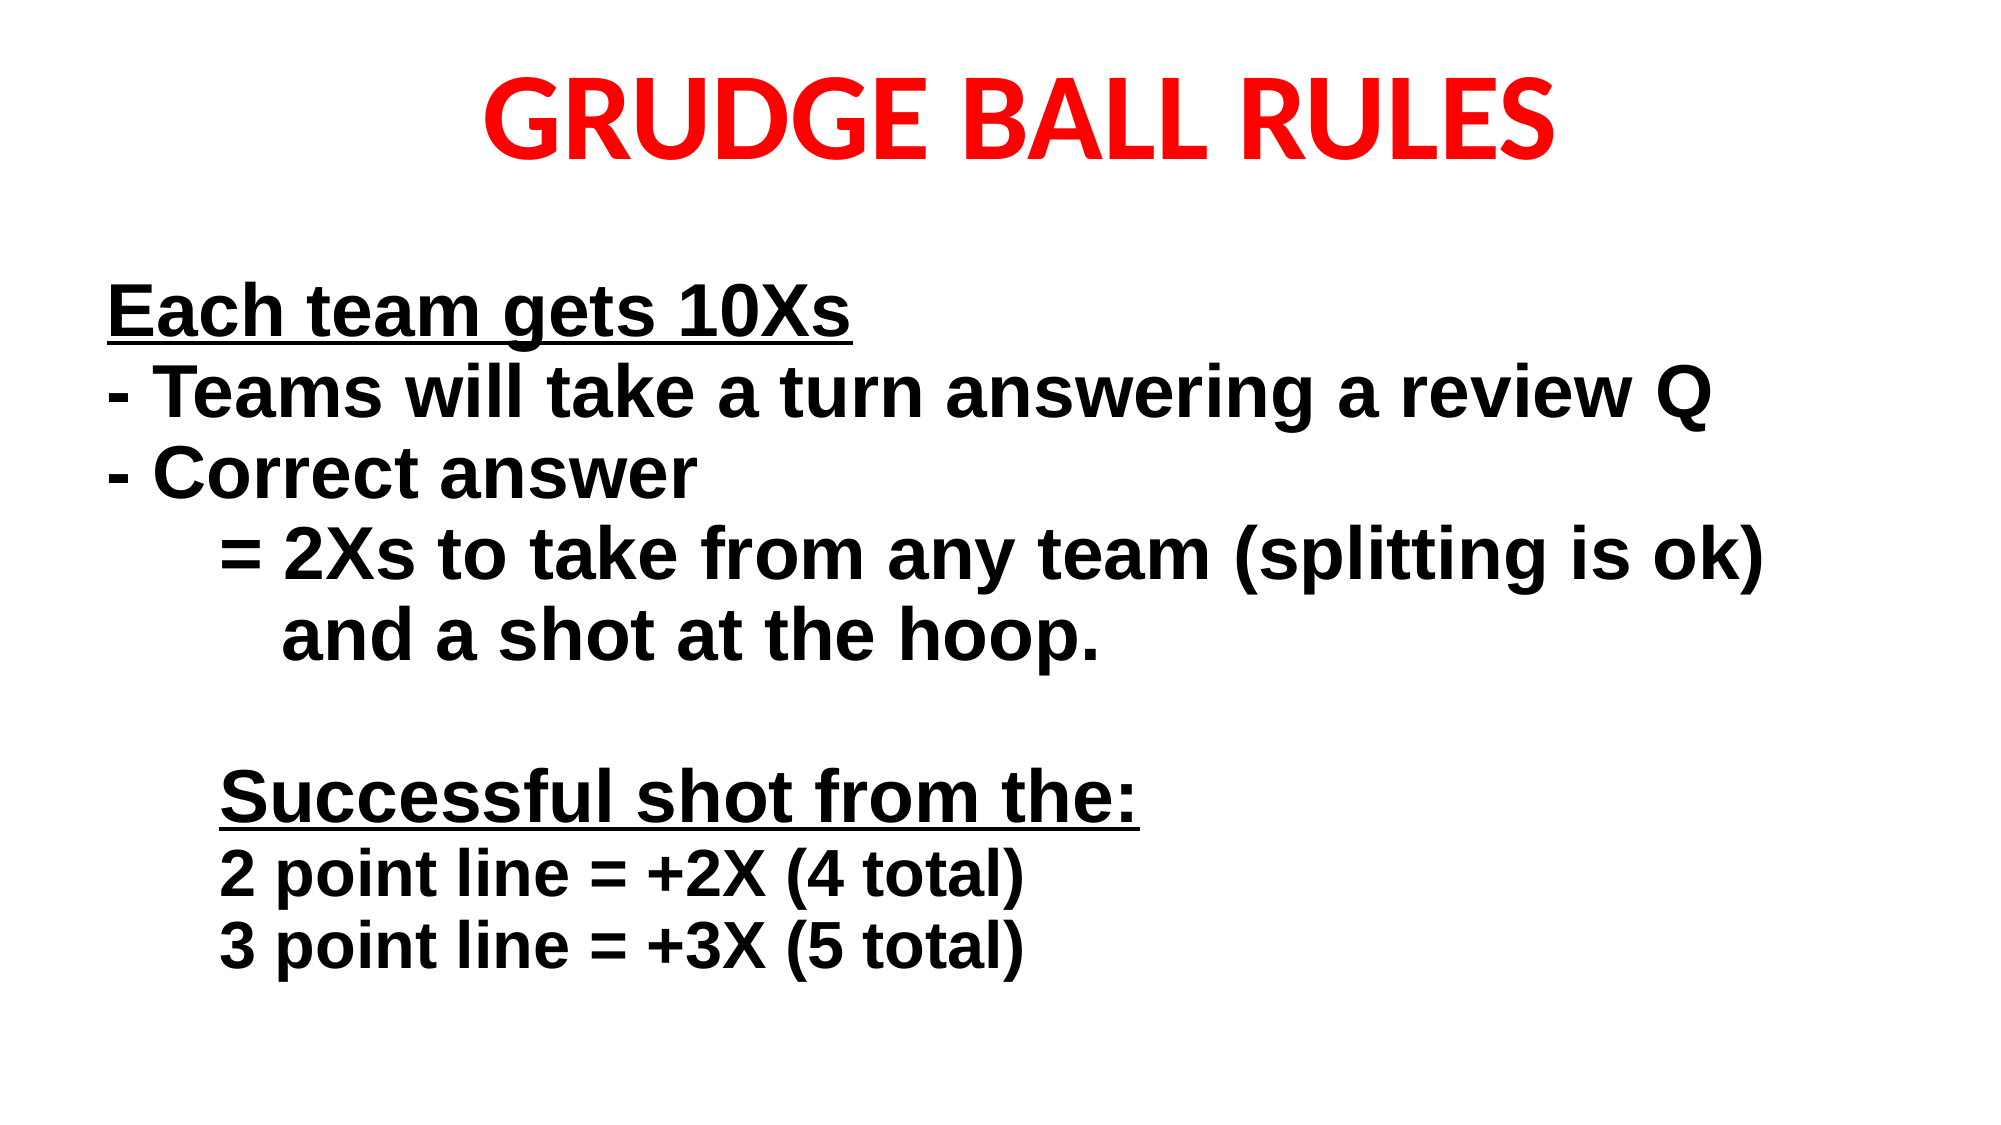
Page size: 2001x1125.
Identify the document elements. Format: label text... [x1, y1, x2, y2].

text_box GRUDGE BALL RULES [167, 40, 1874, 198]
title Each team gets 10Xs - Teams will take a turn answering a review Q - Correct answer = 2Xs to take from any team (splitting is ok) and a shot at the hoop. Successful shot from the: 2 point line = +2X (4 total) 3 point line = +3X (5 total) [91, 414, 1934, 1125]
